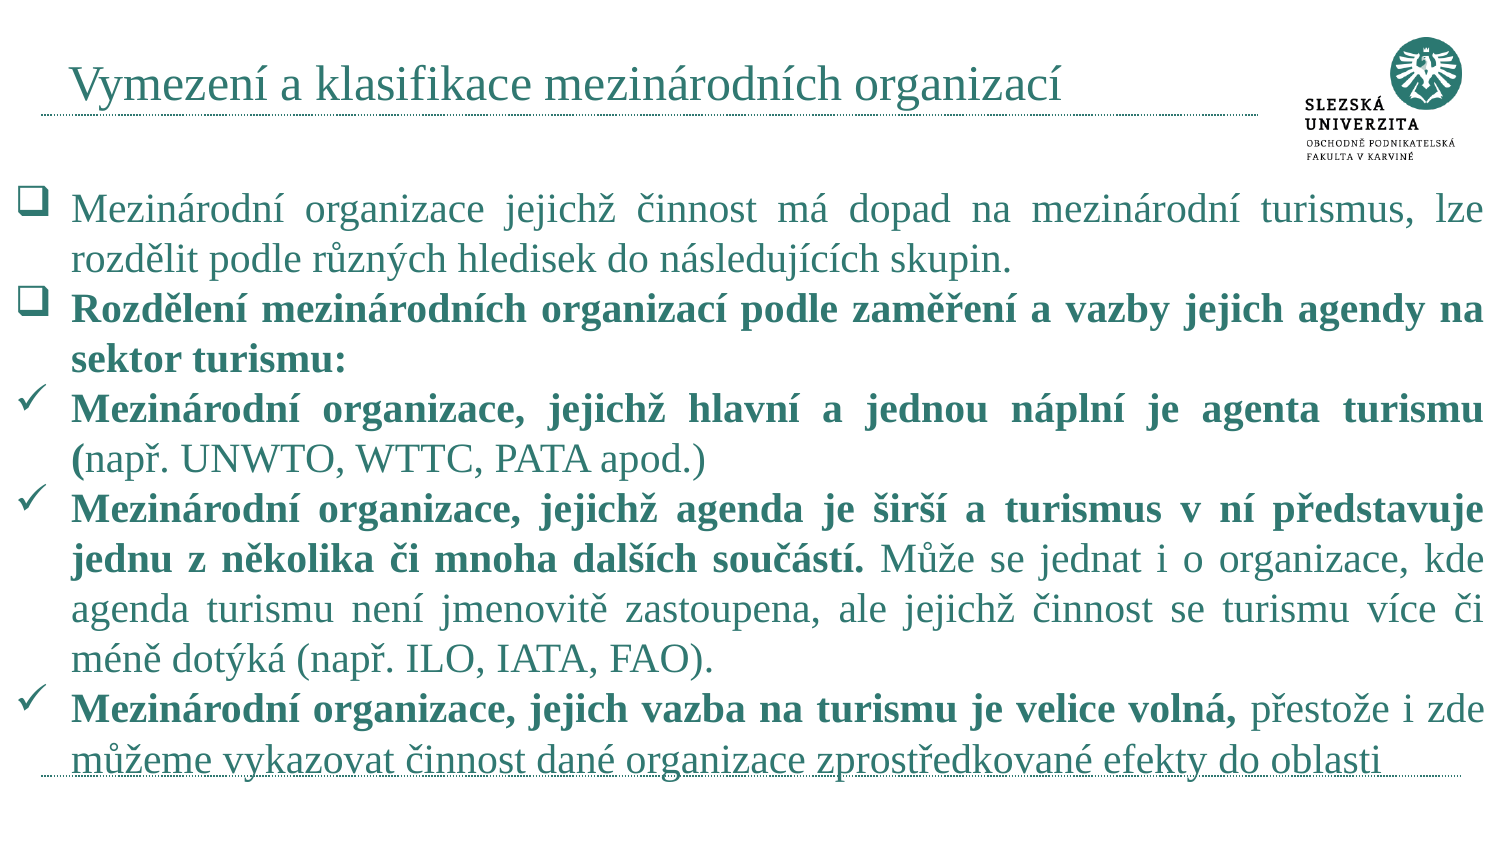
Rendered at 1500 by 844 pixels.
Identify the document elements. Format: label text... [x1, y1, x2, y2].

text_box Mezinárodní organizace jejichž činnost má dopad na mezinárodní turismus, lze rozdělit podle různých hledisek do následujících skupin. Rozdělení mezinárodních organizací podle zaměření a vazby jejich agendy na sektor turismu: Mezinárodní organizace, jejichž hlavní a jednou náplní je agenta turismu (např. UNWTO, WTTC, PATA apod.) Mezinárodní organizace, jejichž agenda je širší a turismus v ní představuje jednu z několika či mnoha dalších součástí. Může se jednat i o organizace, kde agenda turismu není jmenovitě zastoupena, ale jejichž činnost se turismu více či méně dotýká (např. ILO, IATA, FAO). Mezinárodní organizace, jejich vazba na turismu je velice volná, přestože i zde můžeme vykazovat činnost dané organizace zprostředkované efekty do oblasti [0, 173, 1500, 789]
picture [1305, 37, 1462, 160]
title Vymezení a klasifikace mezinárodních organizací [53, 43, 1318, 127]
